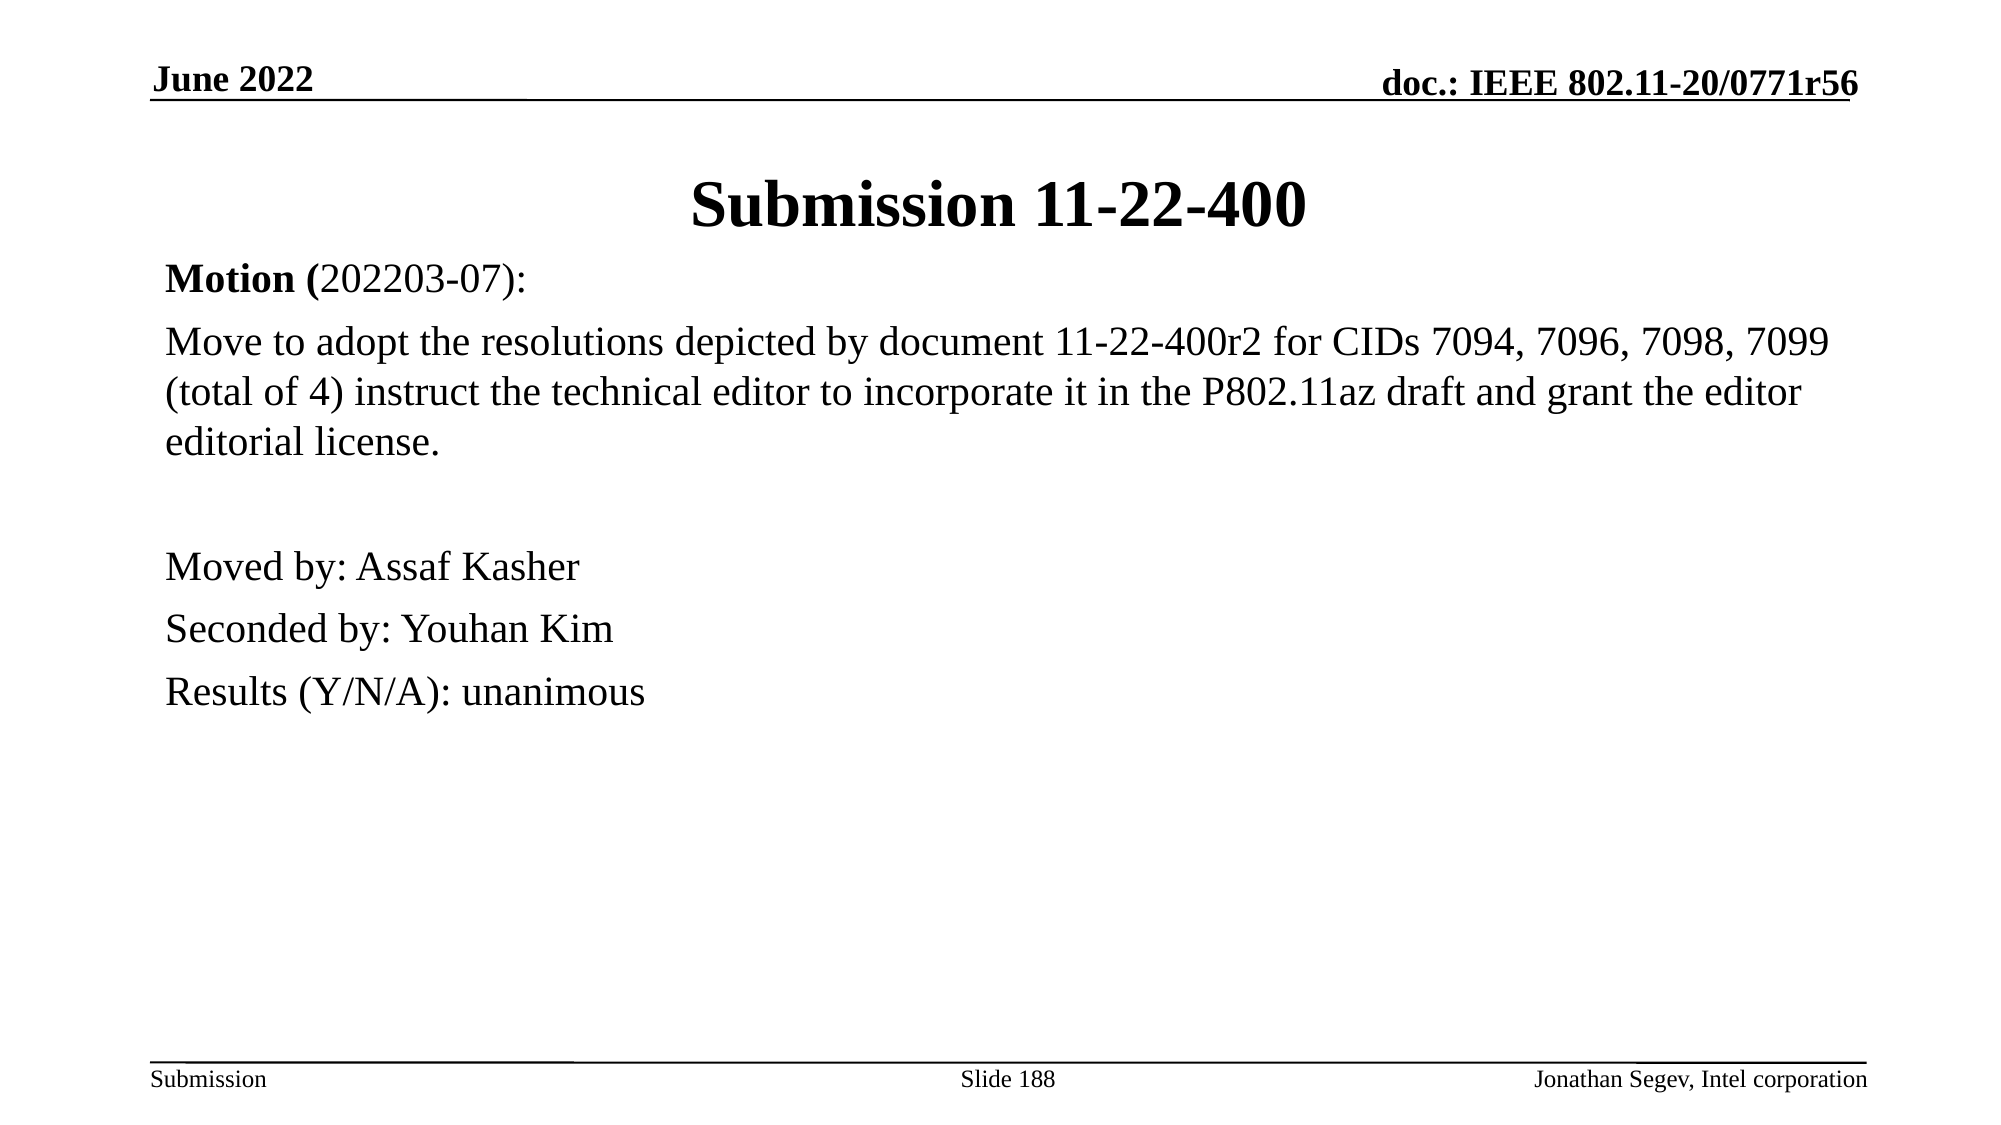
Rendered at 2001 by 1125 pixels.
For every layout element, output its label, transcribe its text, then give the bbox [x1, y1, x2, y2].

slide_number Slide 188 [950, 1061, 1067, 1123]
title Submission 11-22-400 [149, 112, 1850, 243]
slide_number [152, 54, 563, 100]
list Motion (202203-07): Move to adopt the resolutions depicted by document 11-22-400r2 for CIDs 7094, 7096, 7098, 7099 (total of 4) instruct the technical editor to incorporate it in the P802.11az draft and grant the editor editorial license. Moved by: Assaf Kasher Seconded by: Youhan Kim Results (Y/N/A): unanimous [149, 243, 1850, 1000]
footer Jonathan Segev, Intel corporation [1171, 1061, 1869, 1093]
